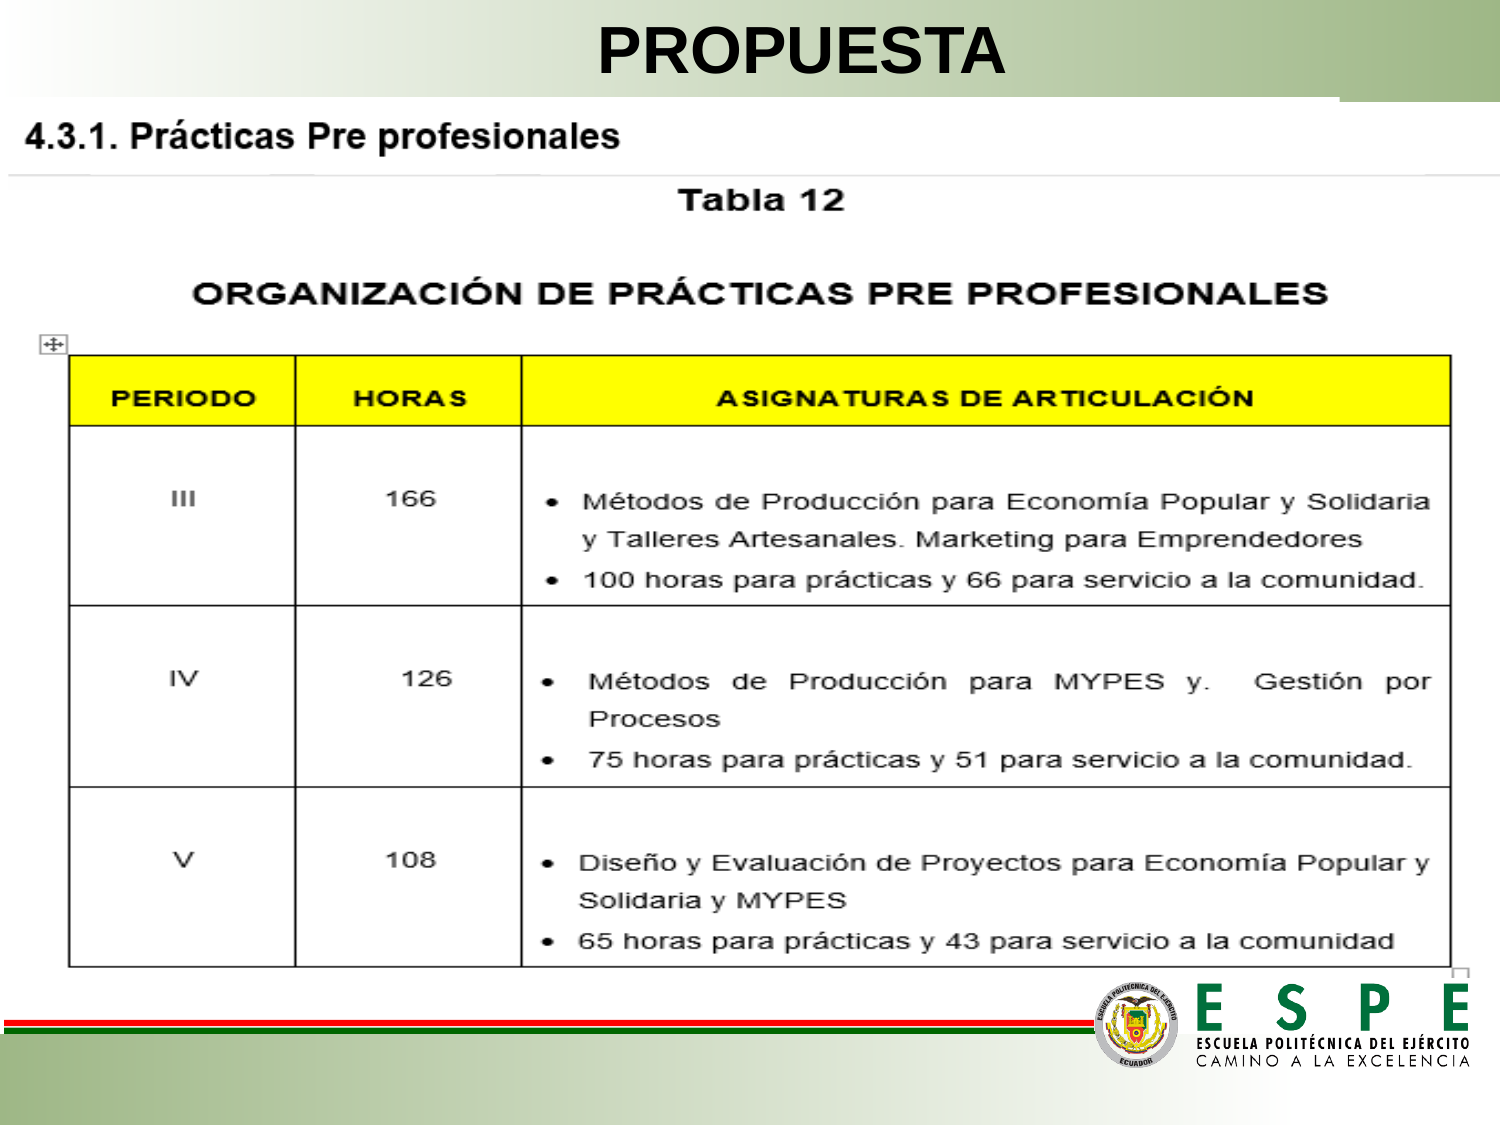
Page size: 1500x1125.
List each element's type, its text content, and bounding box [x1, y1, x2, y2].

picture [4, 97, 1500, 1093]
text_box PROPUESTA [206, 0, 1400, 95]
